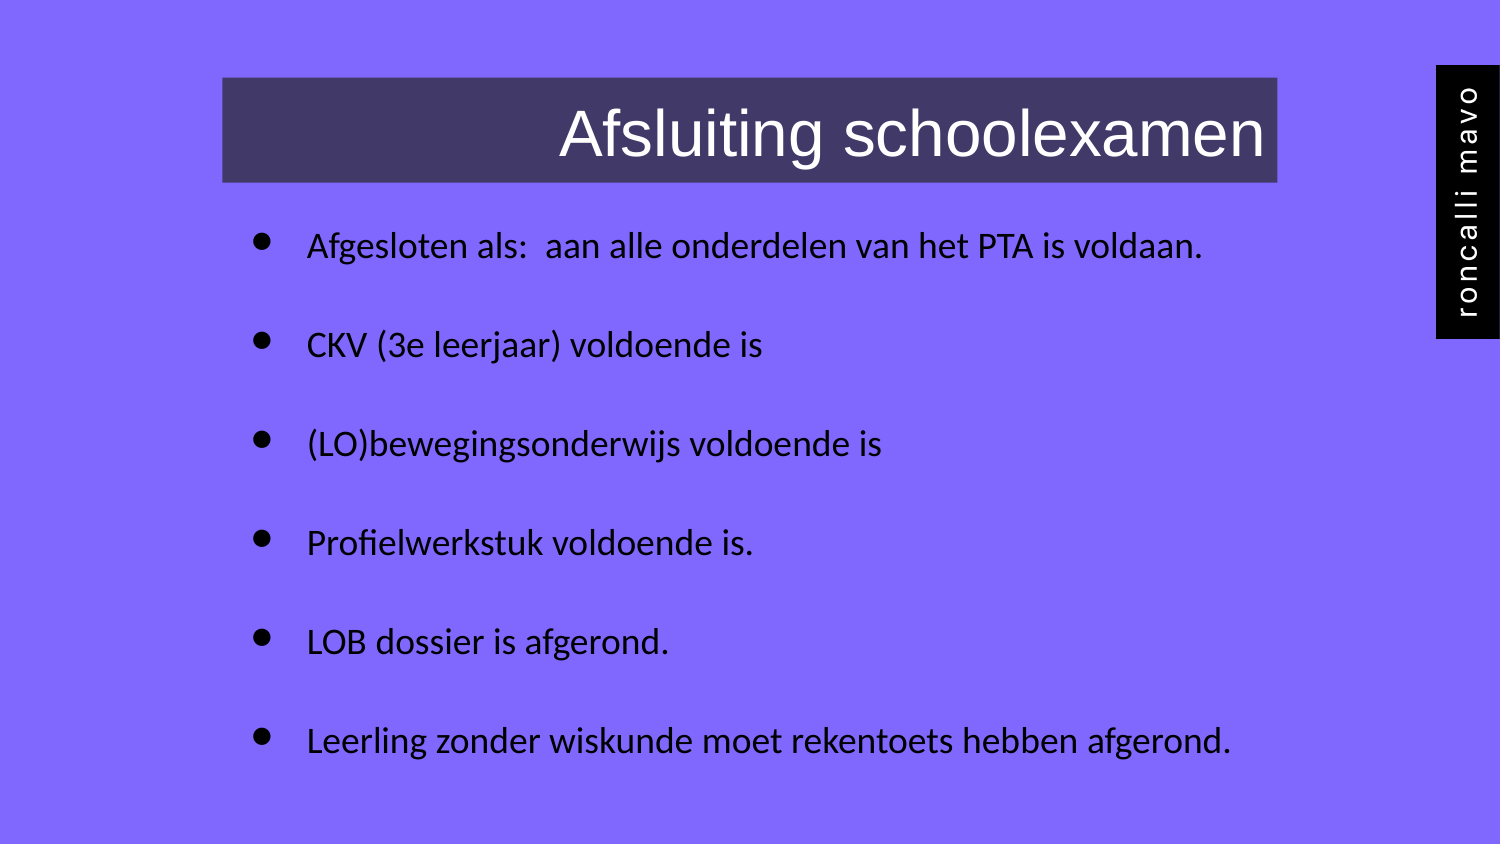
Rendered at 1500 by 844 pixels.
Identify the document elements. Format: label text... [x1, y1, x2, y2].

title Afsluiting schoolexamen [222, 77, 1278, 183]
picture [1435, 65, 1500, 339]
text_box Afgesloten als: aan alle onderdelen van het PTA is voldaan. CKV (3e leerjaar) voldoende is (LO)bewegingsonderwijs voldoende is Profielwerkstuk voldoende is. LOB dossier is afgerond. Leerling zonder wiskunde moet rekentoets hebben afgerond. [220, 210, 1280, 790]
